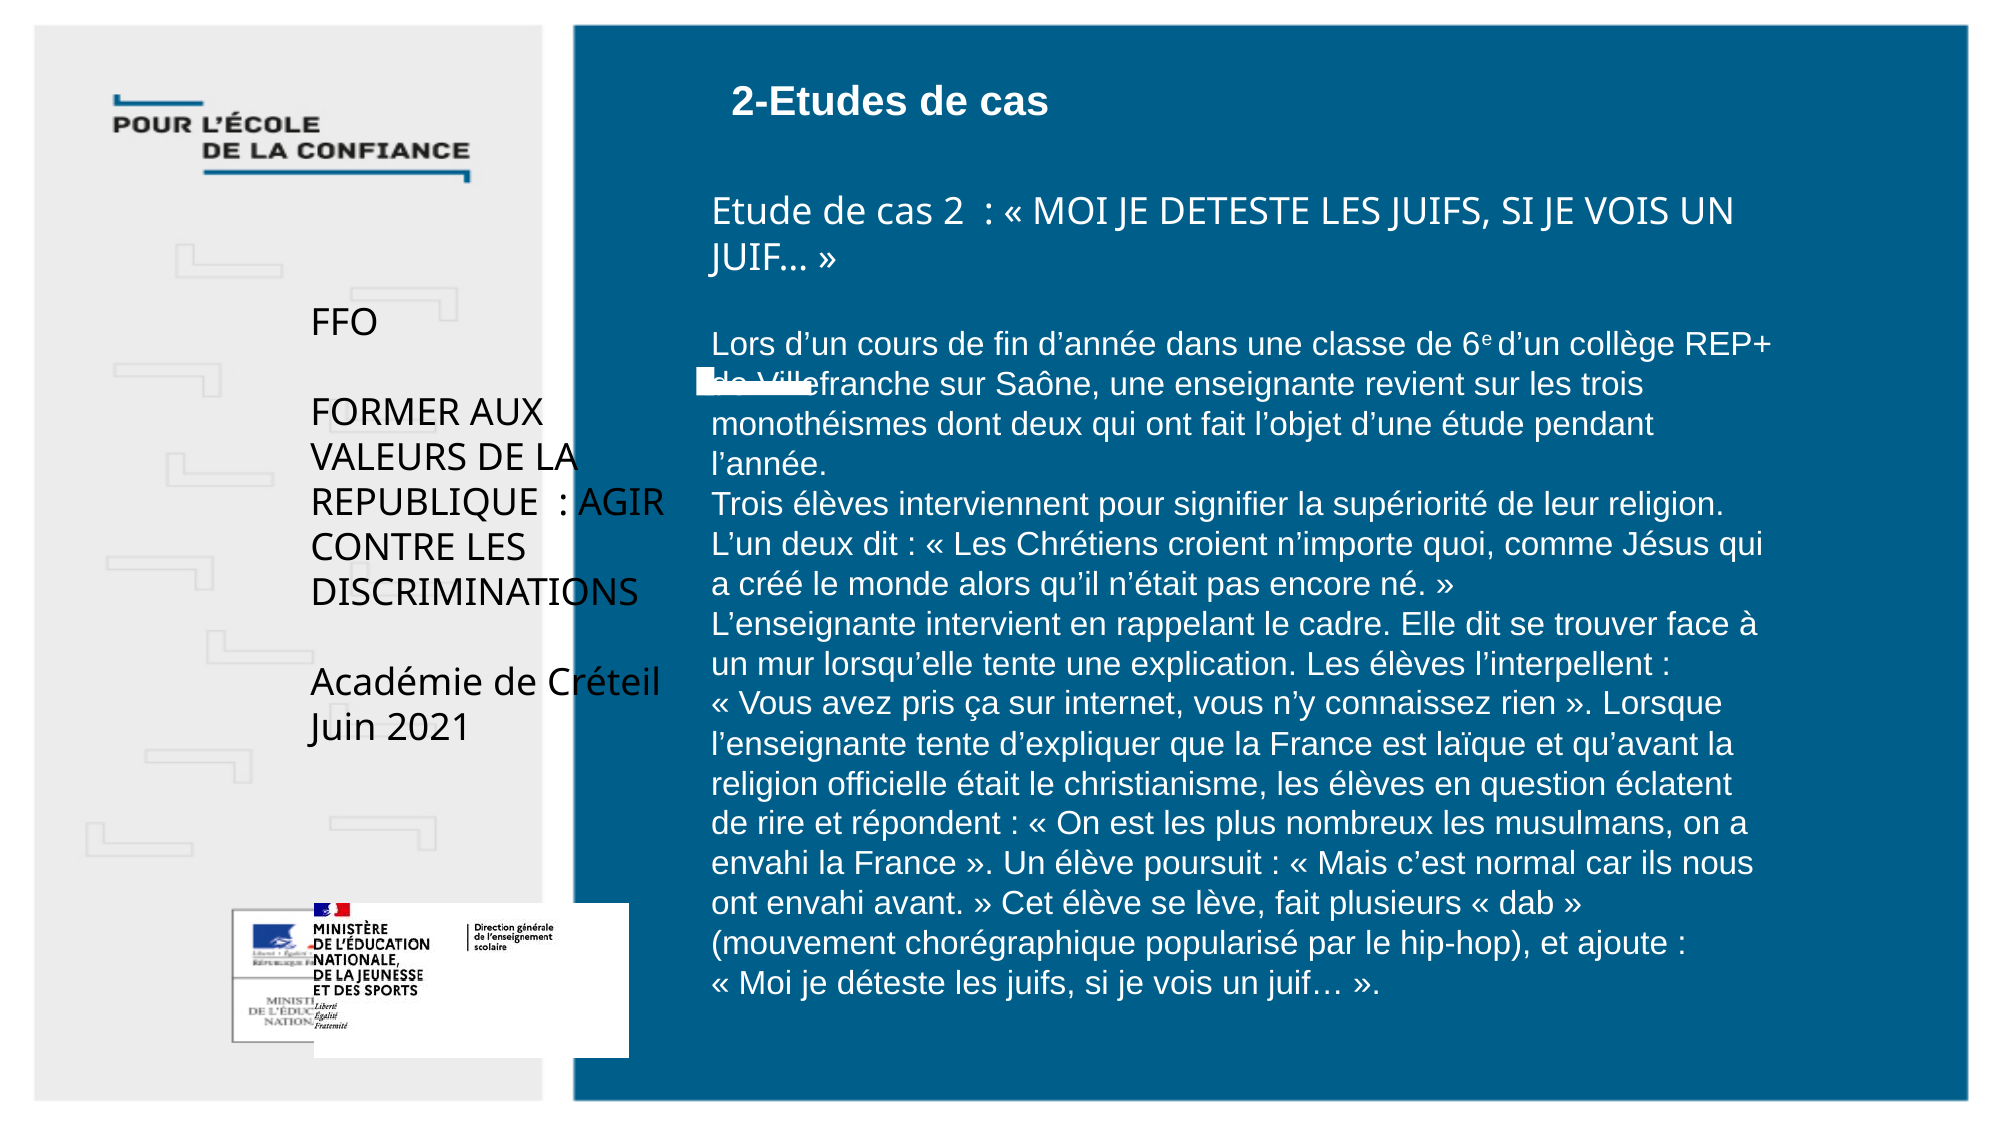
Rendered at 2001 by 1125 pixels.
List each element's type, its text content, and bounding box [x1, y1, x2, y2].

text_box Etude de cas 2 : « MOI JE DETESTE LES JUIFS, SI JE VOIS UN JUIF… » Lors d’un cours de fin d’année dans une classe de 6e d’un collège REP+ de Villefranche sur Saône, une enseignante revient sur les trois monothéismes dont deux qui ont fait l’objet d’une étude pendant l’année. Trois élèves interviennent pour signifier la supériorité de leur religion. L’un deux dit : « Les Chrétiens croient n’importe quoi, comme Jésus qui a créé le monde alors qu’il n’était pas encore né. » L’enseignante intervient en rappelant le cadre. Elle dit se trouver face à un mur lorsqu’elle tente une explication. Les élèves l’interpellent : « Vous avez pris ça sur internet, vous n’y connaissez rien ». Lorsque l’enseignante tente d’expliquer que la France est laïque et qu’avant la religion officielle était le christianisme, les élèves en question éclatent de rire et répondent : « On est les plus nombreux les musulmans, on a envahi la France ». Un élève poursuit : « Mais c’est normal car ils nous ont envahi avant. » Cet élève se lève, fait plusieurs « dab » (mouvement chorégraphique popularisé par le hip-hop), et ajoute : « Moi je déteste les juifs, si je vois un juif… ». [696, 180, 1792, 1125]
text_box 2-Etudes de cas [716, 66, 1692, 180]
picture [0, 1, 2000, 1125]
text_box FFO FORMER AUX VALEURS DE LA REPUBLIQUE : AGIR CONTRE LES DISCRIMINATIONS Académie de Créteil Juin 2021 [295, 290, 691, 756]
